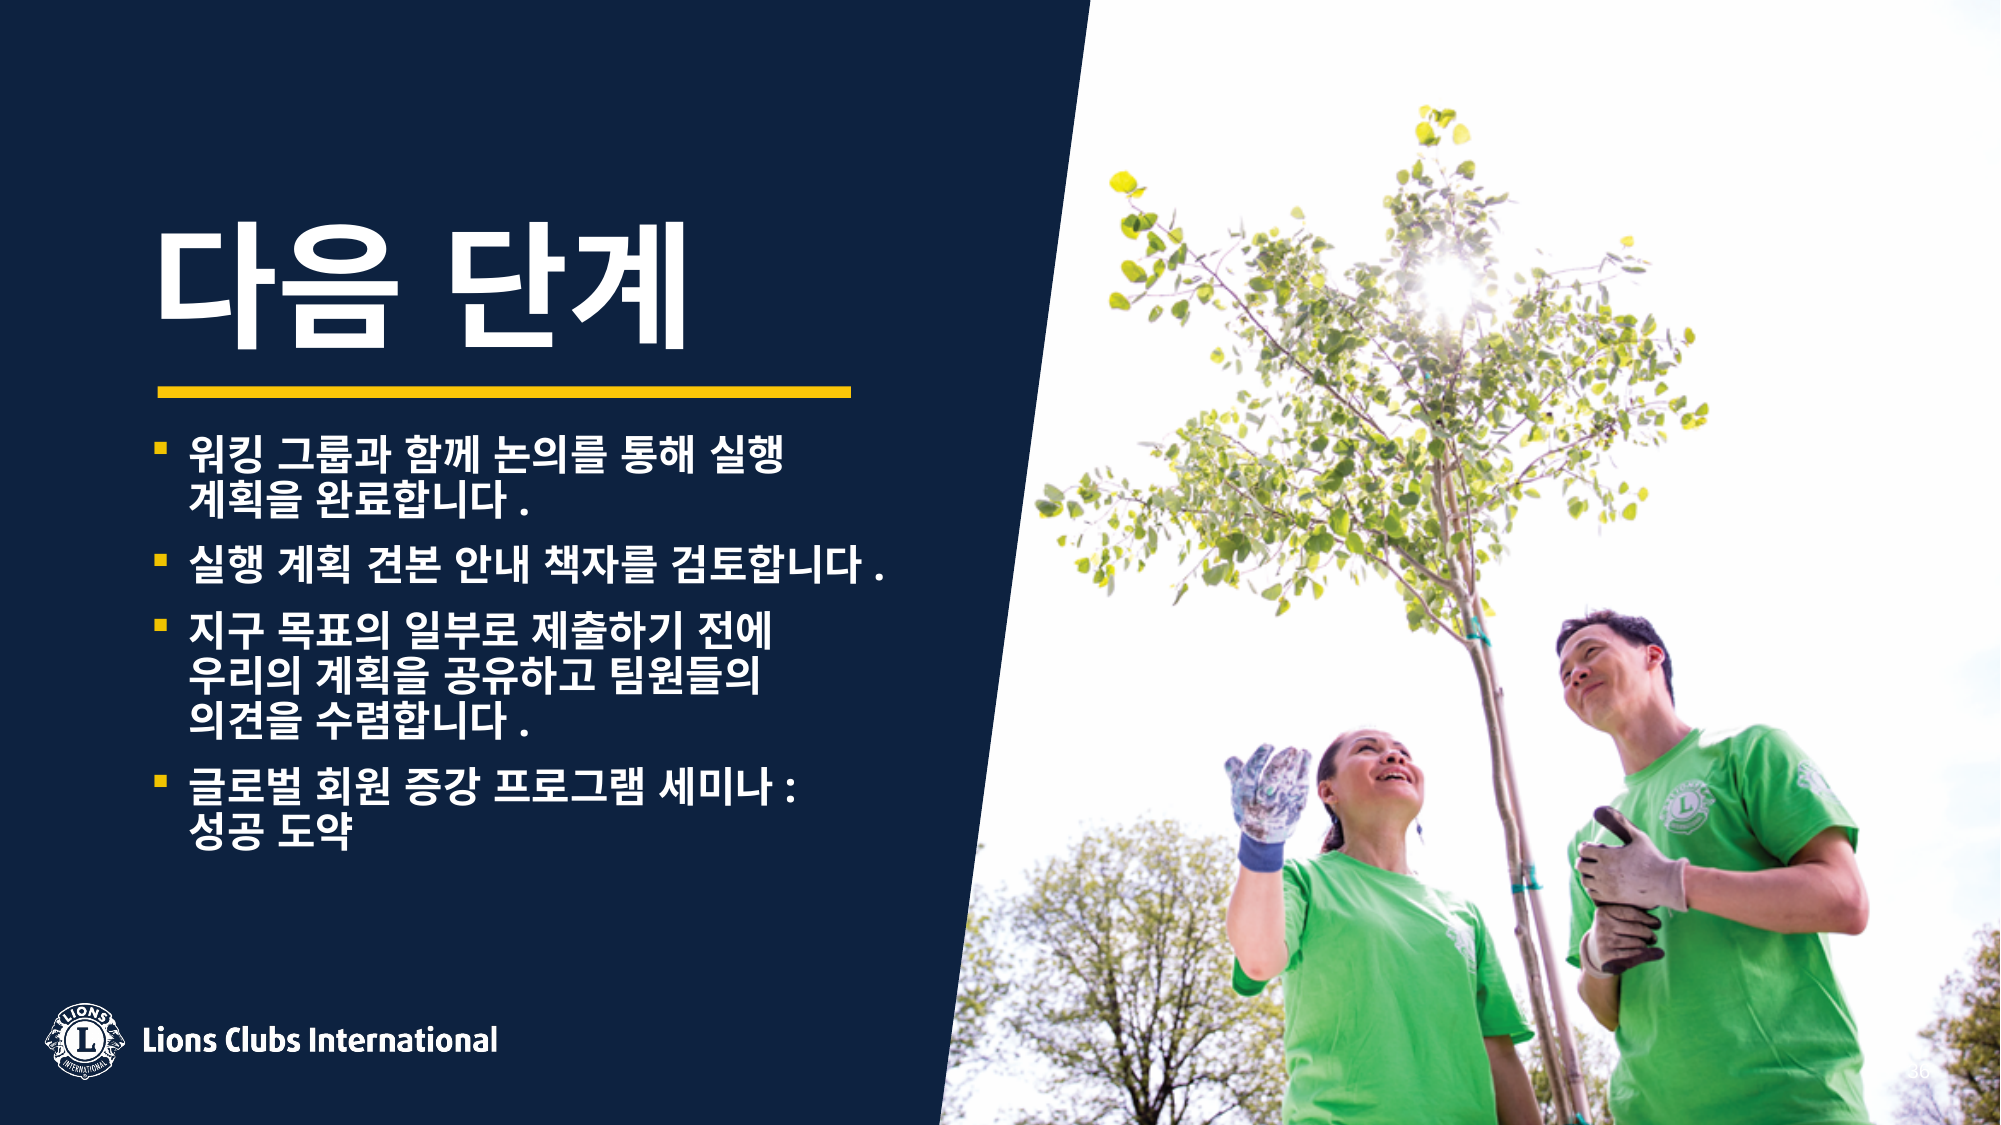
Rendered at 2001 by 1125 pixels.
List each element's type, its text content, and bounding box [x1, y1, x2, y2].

text_box 워킹 그룹과 함께 논의를 통해 실행 계획을 완료합니다. 실행 계획 견본 안내 책자를 검토합니다. 지구 목표의 일부로 제출하기 전에 우리의 계획을 공유하고 팀원들의 의견을 수렴합니다. 글로벌 회원 증강 프로그램 세미나: 성공 도약 [136, 426, 898, 891]
picture [898, 0, 2000, 1125]
text_box [0, 0, 898, 1125]
text_box 다음 단계 [136, 192, 898, 359]
picture [44, 1003, 497, 1080]
text_box [157, 386, 852, 398]
